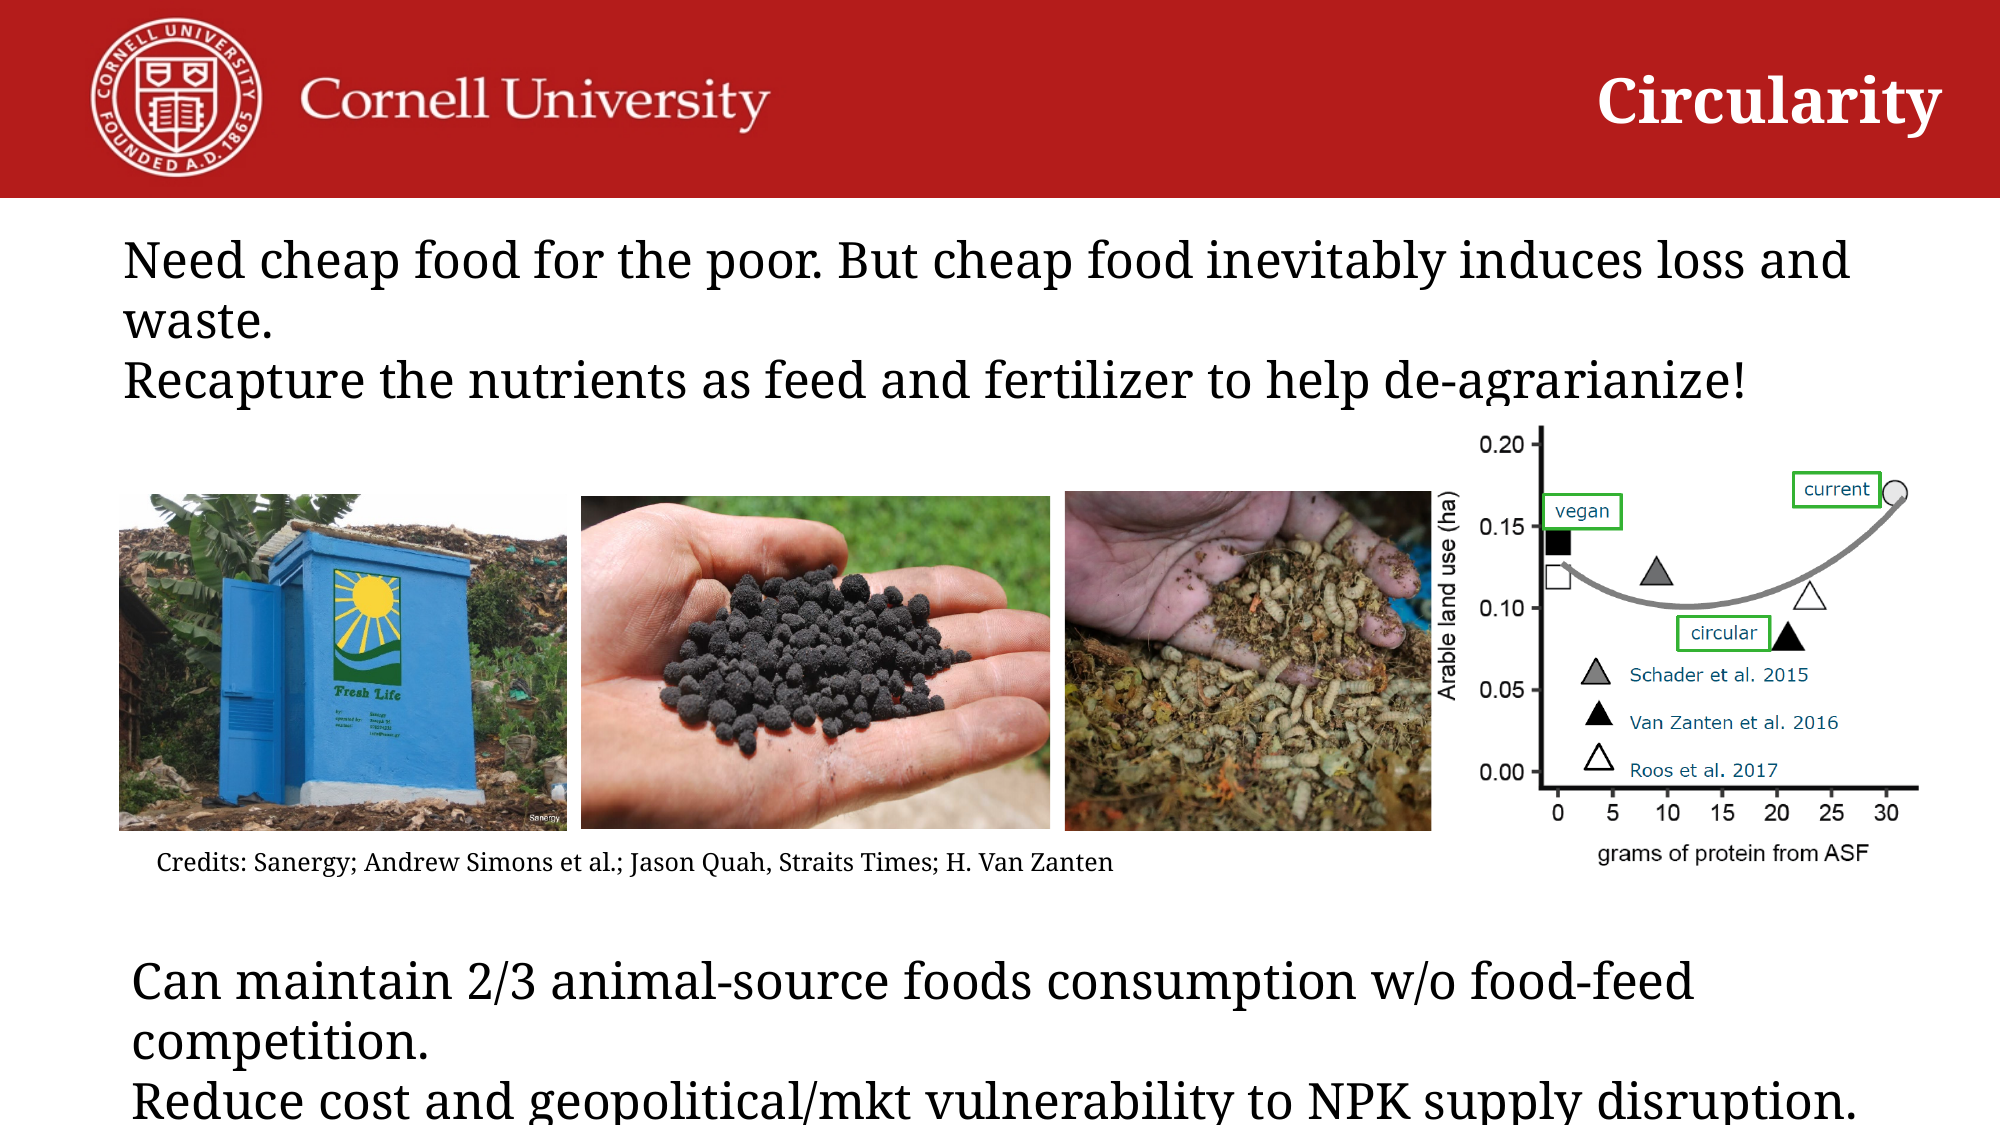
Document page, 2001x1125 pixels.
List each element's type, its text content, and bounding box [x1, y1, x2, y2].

picture [1064, 406, 1929, 870]
picture [119, 494, 567, 831]
list Need cheap food for the poor. But cheap food inevitably induces loss and waste. Recapture the nutrients as feed and fertilizer to help de-agrarianize! [108, 220, 1987, 728]
text_box Credits: Sanergy; Andrew Simons et al.; Jason Quah, Straits Times; H. Van Zanten [141, 838, 1293, 884]
picture [0, 0, 2000, 198]
text_box Can maintain 2/3 animal-source foods consumption w/o food-feed competition. Reduce cost and geopolitical/mkt vulnerability to NPK supply disruption. [117, 942, 1929, 1125]
picture [581, 496, 1051, 829]
